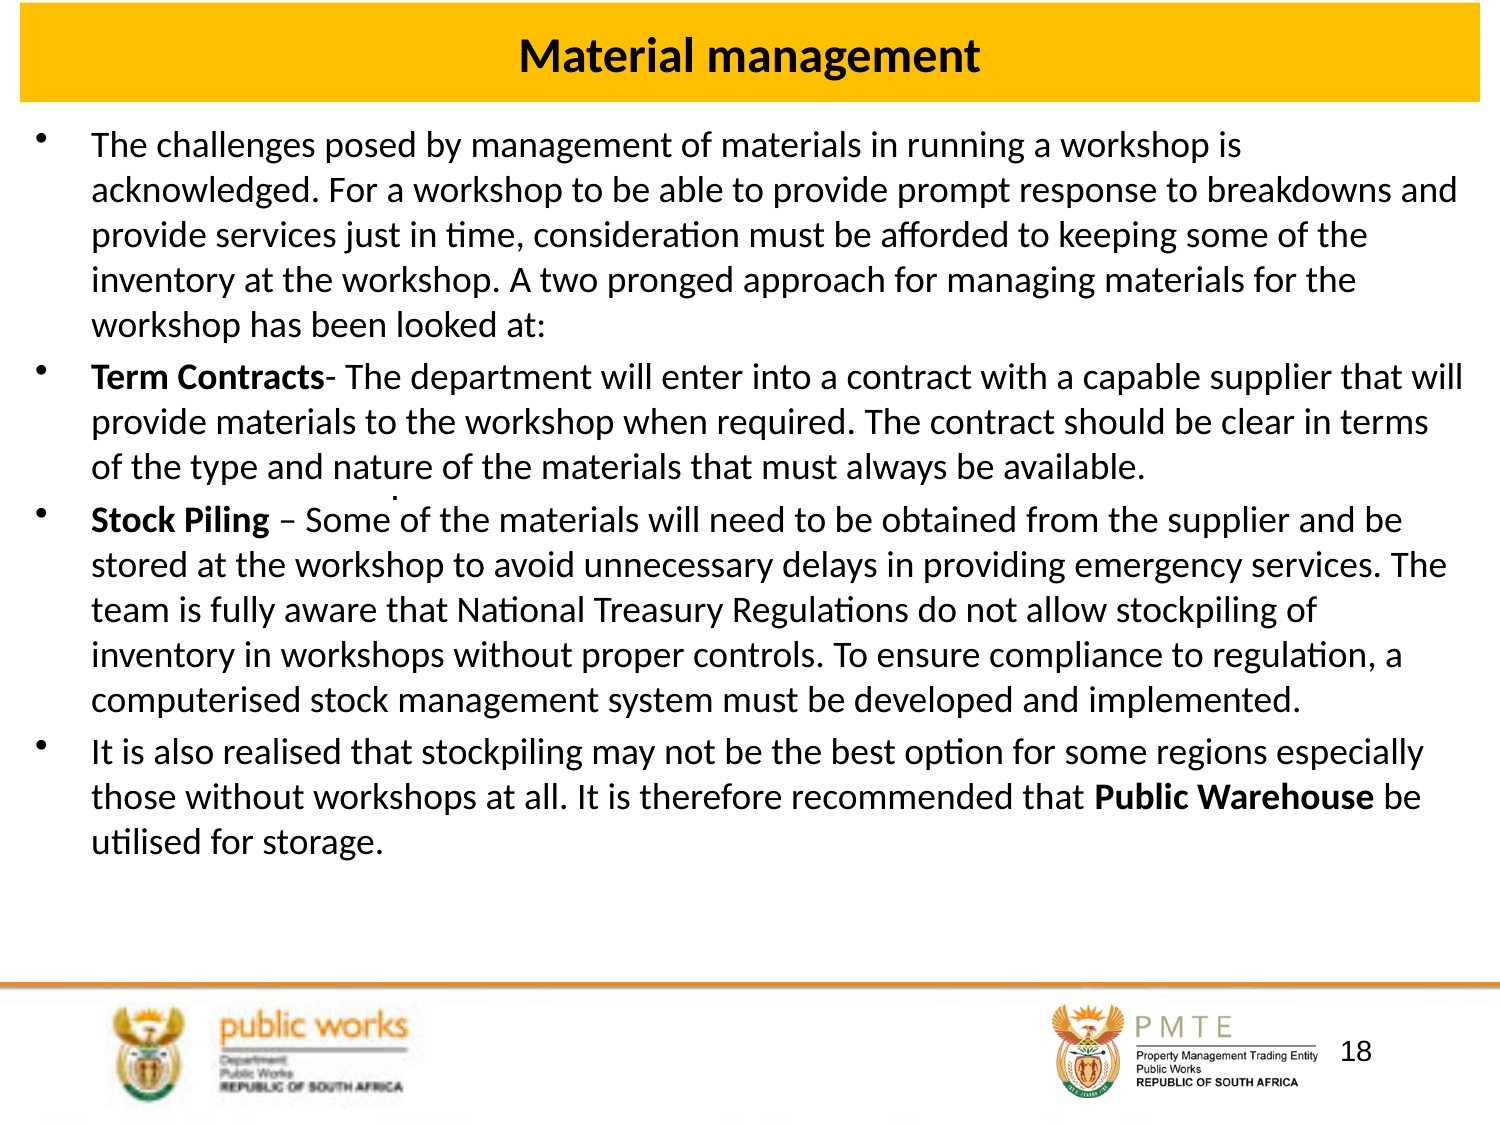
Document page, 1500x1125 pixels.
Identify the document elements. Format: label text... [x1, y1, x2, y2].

picture [0, 982, 1500, 1125]
slide_number 18 [1321, 1025, 1388, 1100]
list The challenges posed by management of materials in running a workshop is acknowledged. For a workshop to be able to provide prompt response to breakdowns and provide services just in time, consideration must be afforded to keeping some of the inventory at the workshop. A two pronged approach for managing materials for the workshop has been looked at: Term Contracts- The department will enter into a contract with a capable supplier that will provide materials to the workshop when required. The contract should be clear in terms of the type and nature of the materials that must always be available. Stock Piling – Some of the materials will need to be obtained from the supplier and be stored at the workshop to avoid unnecessary delays in providing emergency services. The team is fully aware that National Treasury Regulations do not allow stockpiling of inventory in workshops without proper controls. To ensure compliance to regulation, a computerised stock management system must be developed and implemented. It is also realised that stockpiling may not be the best option for some regions especially those without workshops at all. It is therefore recommended that Public Warehouse be utilised for storage. [20, 112, 1480, 975]
text_box . [374, 464, 1125, 515]
title Material management [20, 2, 1480, 103]
